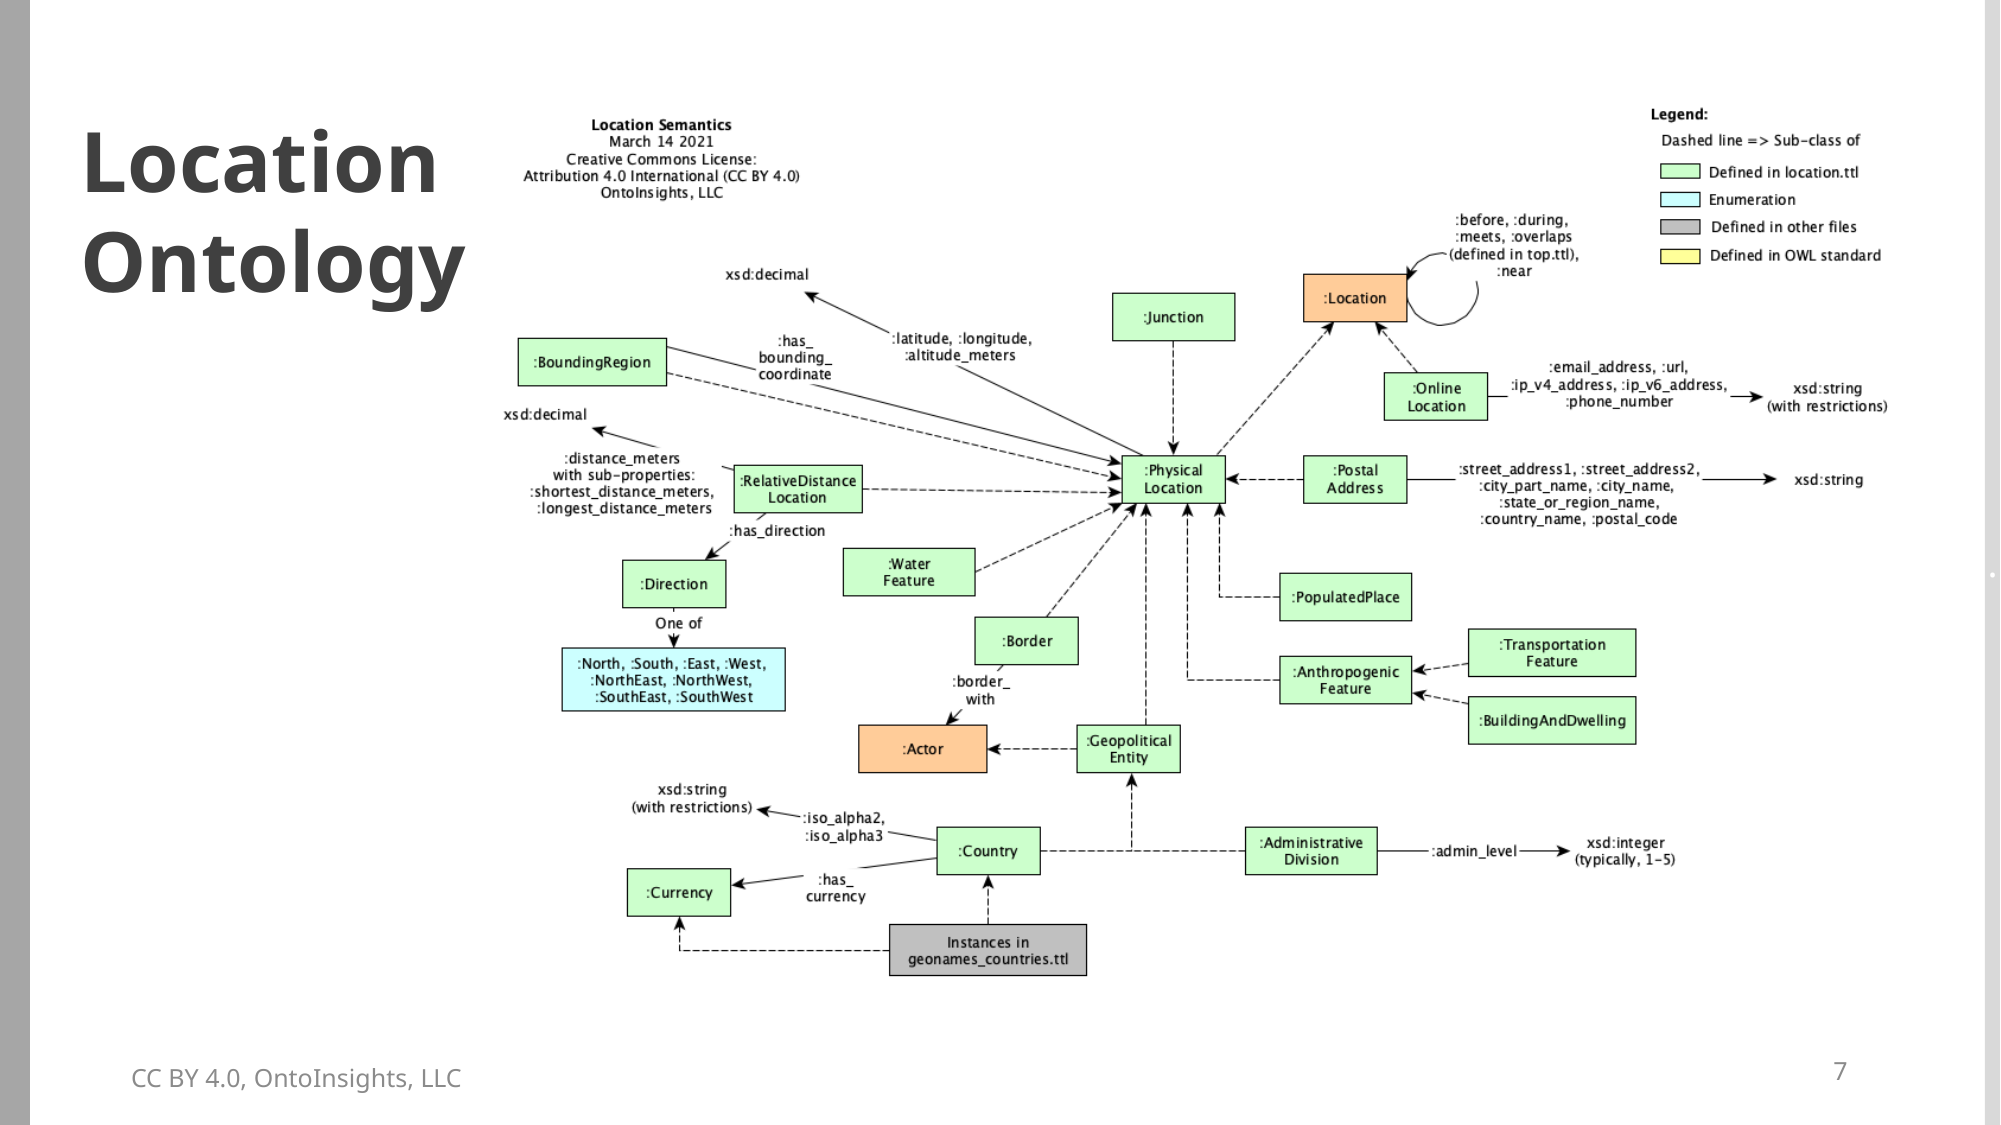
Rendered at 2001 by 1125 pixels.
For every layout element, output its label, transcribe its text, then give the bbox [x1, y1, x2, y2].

slide_number 7 [1412, 1042, 1863, 1103]
text_box Location Ontology [80, 109, 481, 310]
text_box . [1984, 0, 2000, 1125]
picture [481, 78, 1983, 994]
footer CC BY 4.0, OntoInsights, LLC [30, 1047, 564, 1108]
text_box [0, 0, 31, 1125]
